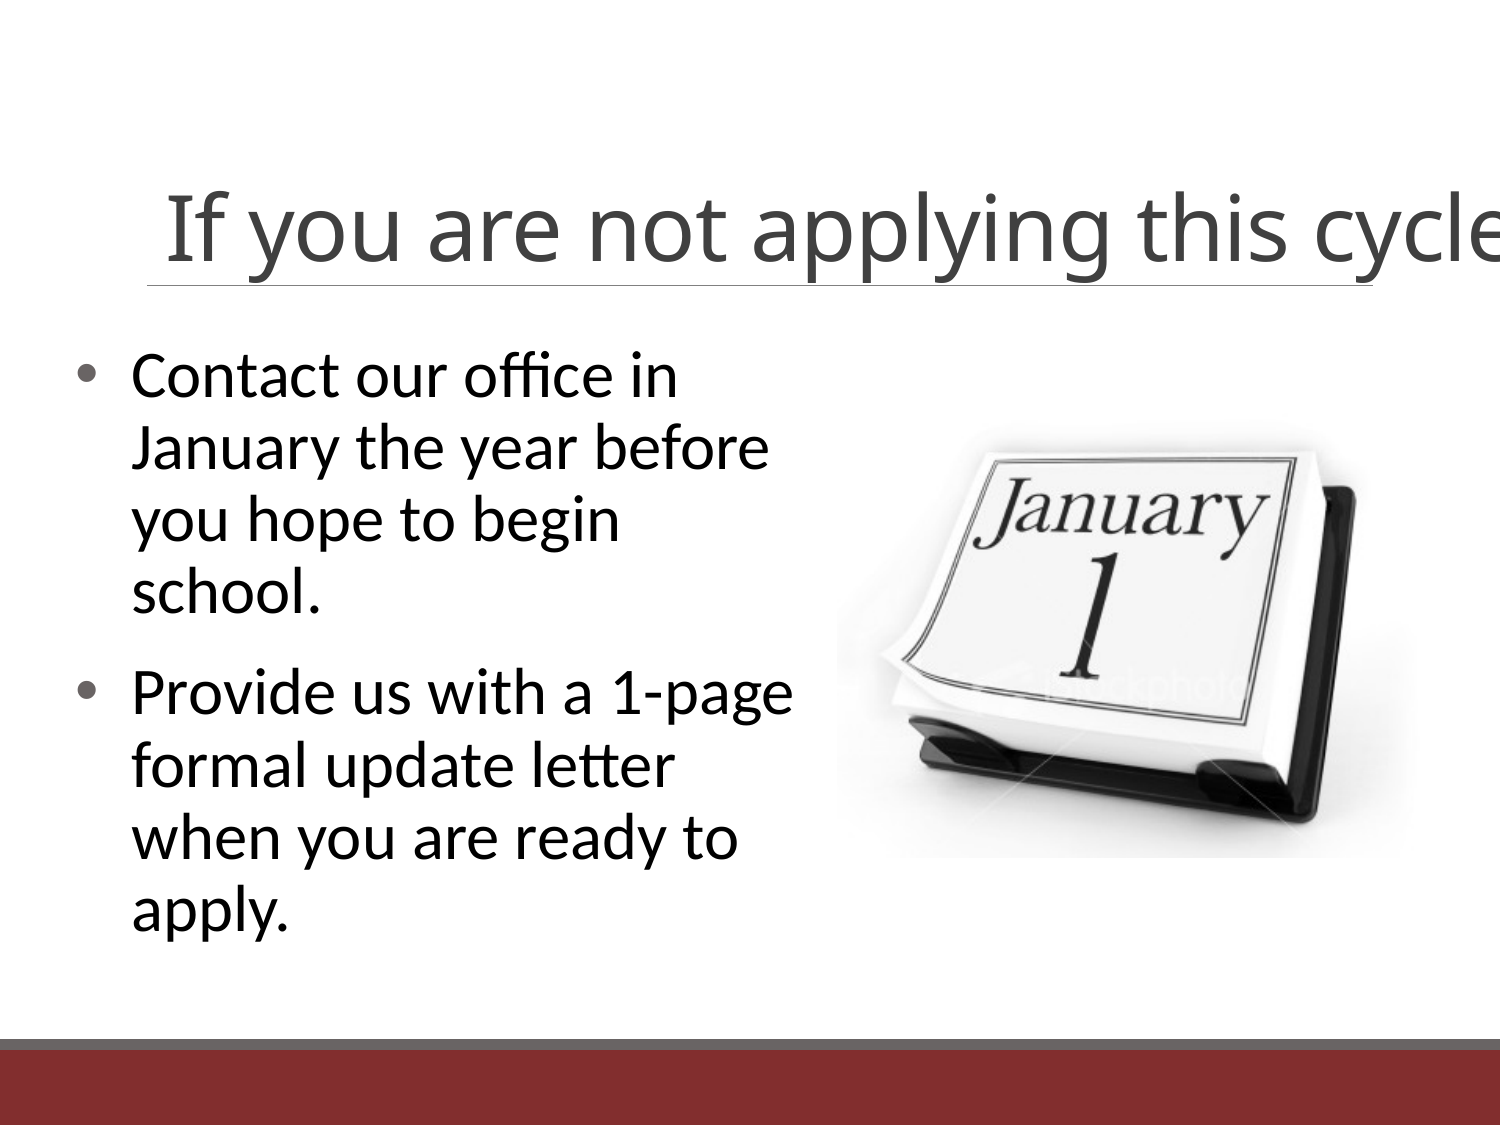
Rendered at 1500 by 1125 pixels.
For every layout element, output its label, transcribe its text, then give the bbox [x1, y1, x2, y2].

title If you are not applying this cycle: [150, 99, 1500, 288]
list Contact our office in January the year before you hope to begin school. Provide us with a 1-page formal update letter when you are ready to apply. [75, 332, 813, 1075]
picture [837, 411, 1433, 859]
